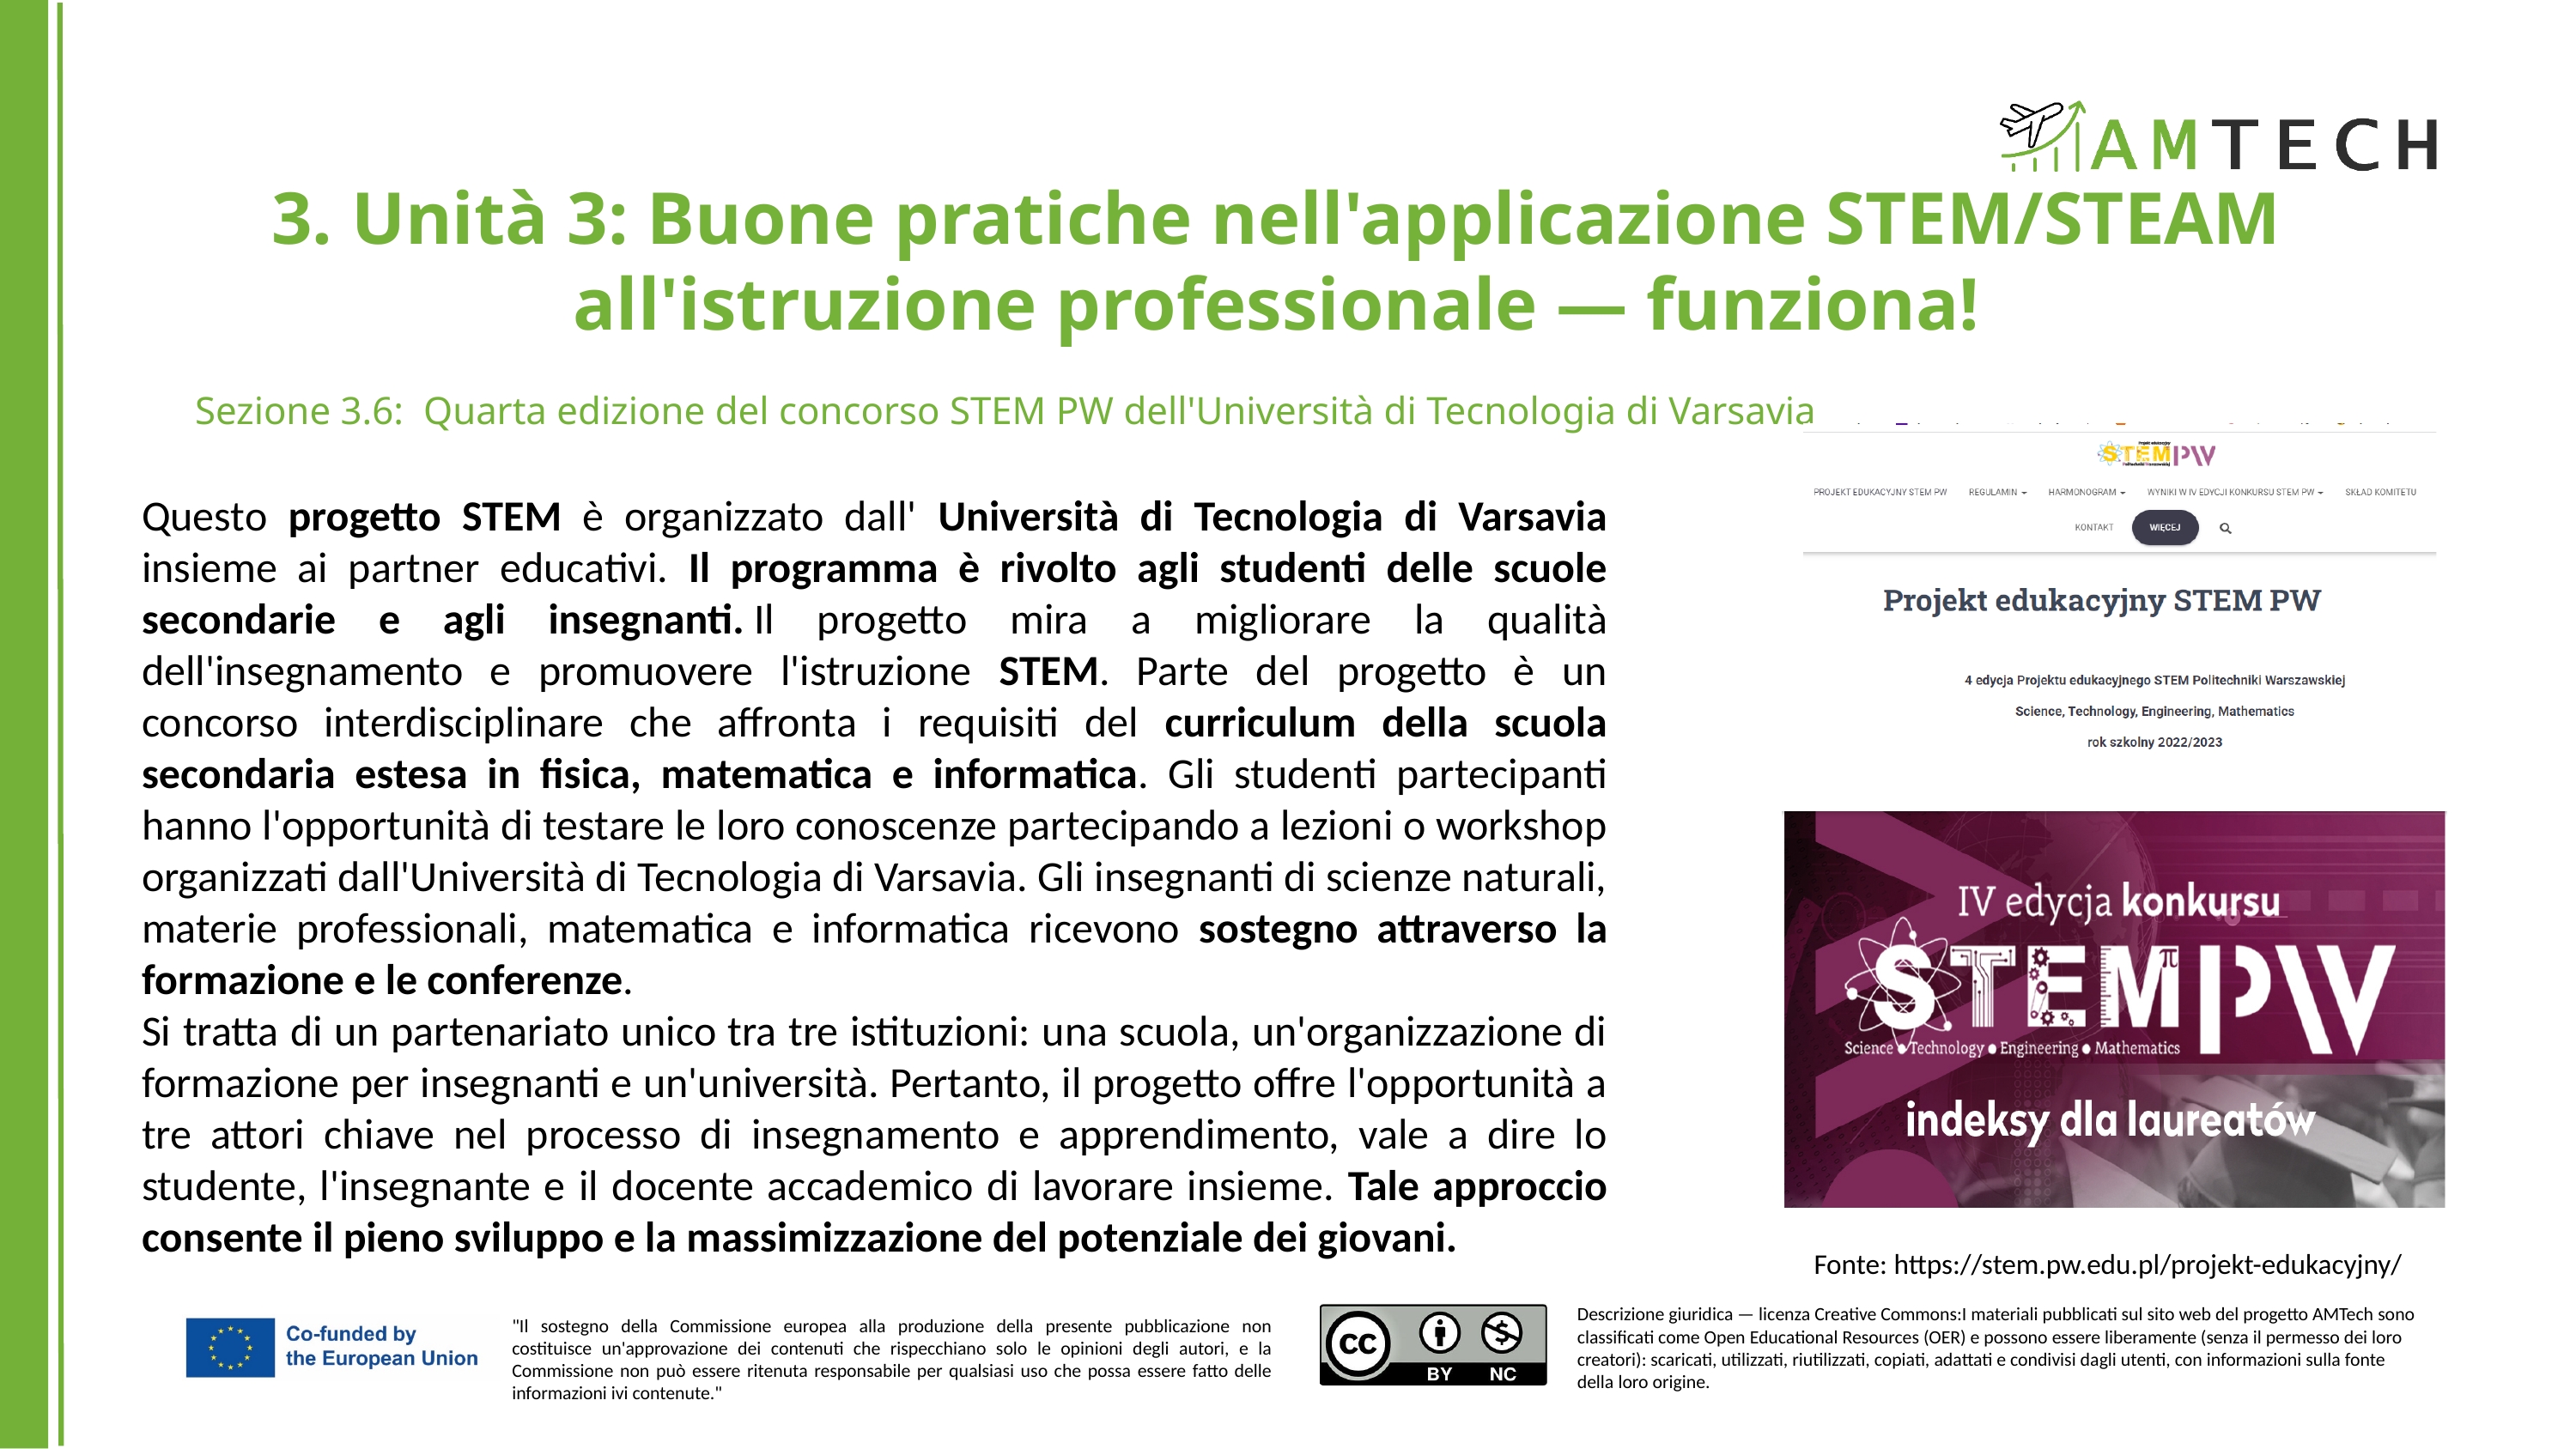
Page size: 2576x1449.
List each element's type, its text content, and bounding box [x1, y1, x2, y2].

text_box Questo progetto STEM è organizzato dall' Università di Tecnologia di Varsavia insieme ai partner educativi. Il programma è rivolto agli studenti delle scuole secondarie e agli insegnanti. Il progetto mira a migliorare la qualità dell'insegnamento e promuovere l'istruzione STEM. Parte del progetto è un concorso interdisciplinare che affronta i requisiti del curriculum della scuola secondaria estesa in fisica, matematica e informatica. Gli studenti partecipanti hanno l'opportunità di testare le loro conoscenze partecipando a lezioni o workshop organizzati dall'Università di Tecnologia di Varsavia. Gli insegnanti di scienze naturali, materie professionali, matematica e informatica ricevono sostegno attraverso la formazione e le conferenze. Si tratta di un partenariato unico tra tre istituzioni: una scuola, un'organizzazione di formazione per insegnanti e un'università. Pertanto, il progetto offre l'opportunità a tre attori chiave nel processo di insegnamento e apprendimento, vale a dire lo studente, l'insegnante e il docente accademico di lavorare insieme. Tale approccio consente il pieno sviluppo e la massimizzazione del potenziale dei giovani. [128, 481, 1621, 1267]
picture [182, 1314, 500, 1381]
picture [1320, 1303, 1548, 1385]
picture [1802, 423, 2437, 772]
picture [1781, 809, 2448, 1208]
text_box 3. Unità 3: Buone pratiche nell'applicazione STEM/STEAM all'istruzione professionale — funziona! [182, 166, 2372, 351]
text_box Sezione 3.6: Quarta edizione del concorso STEM PW dell'Università di Tecnologia di Varsavia [182, 380, 2297, 499]
text_box Fonte: https://stem.pw.edu.pl/projekt-edukacyjny/ [1801, 1239, 2416, 1287]
picture [1993, 91, 2458, 179]
